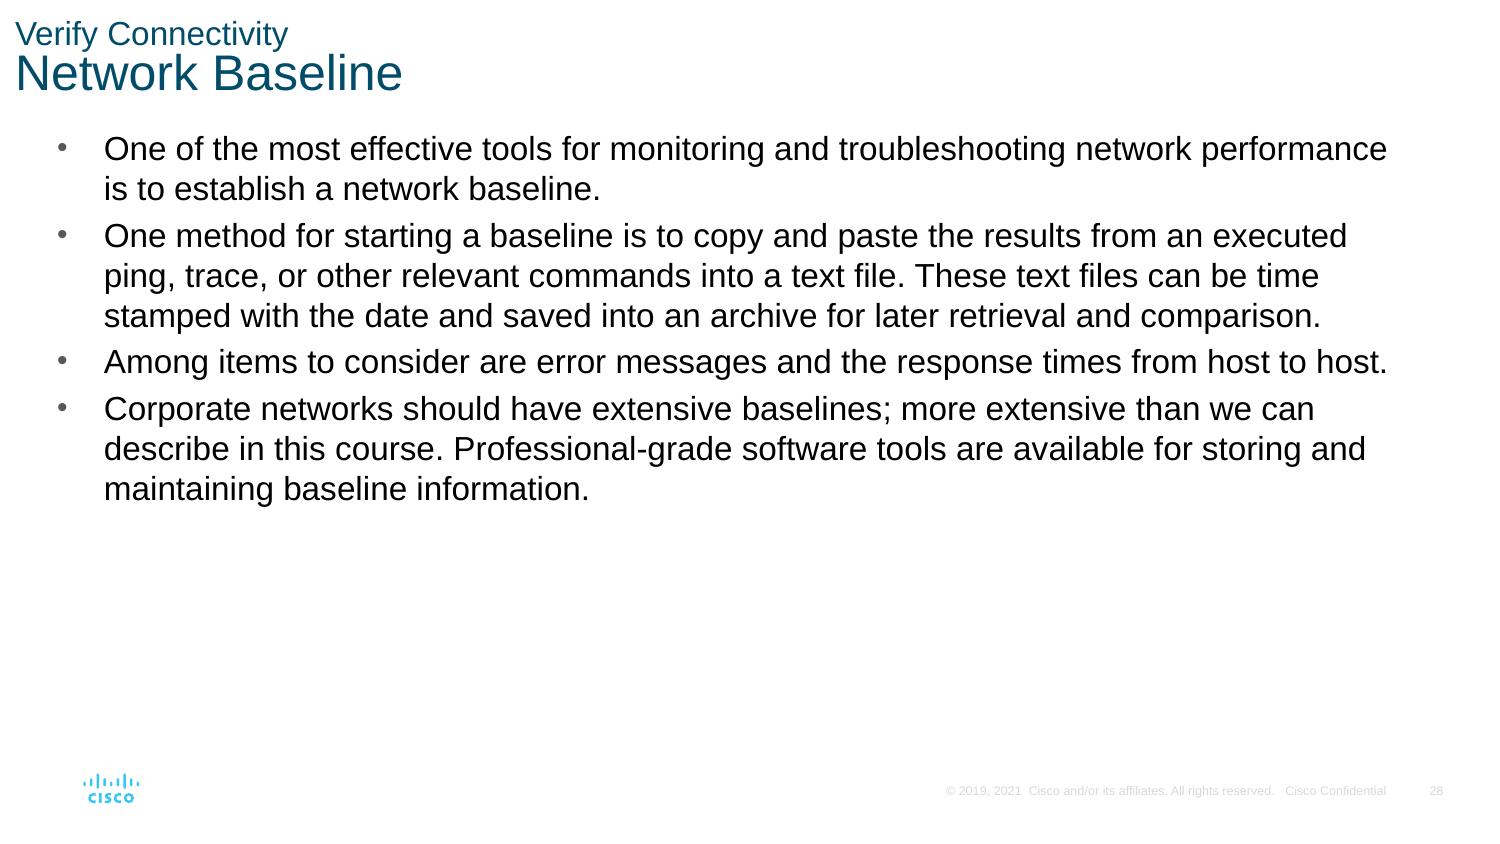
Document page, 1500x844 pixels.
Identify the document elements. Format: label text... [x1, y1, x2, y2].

list One of the most effective tools for monitoring and troubleshooting network performance is to establish a network baseline. One method for starting a baseline is to copy and paste the results from an executed ping, trace, or other relevant commands into a text file. These text files can be time stamped with the date and saved into an archive for later retrieval and comparison. Among items to consider are error messages and the response times from host to host. Corporate networks should have extensive baselines; more extensive than we can describe in this course. Professional-grade software tools are available for storing and maintaining baseline information. [42, 120, 1437, 726]
title Verify Connectivity Network Baseline [0, 0, 1369, 121]
